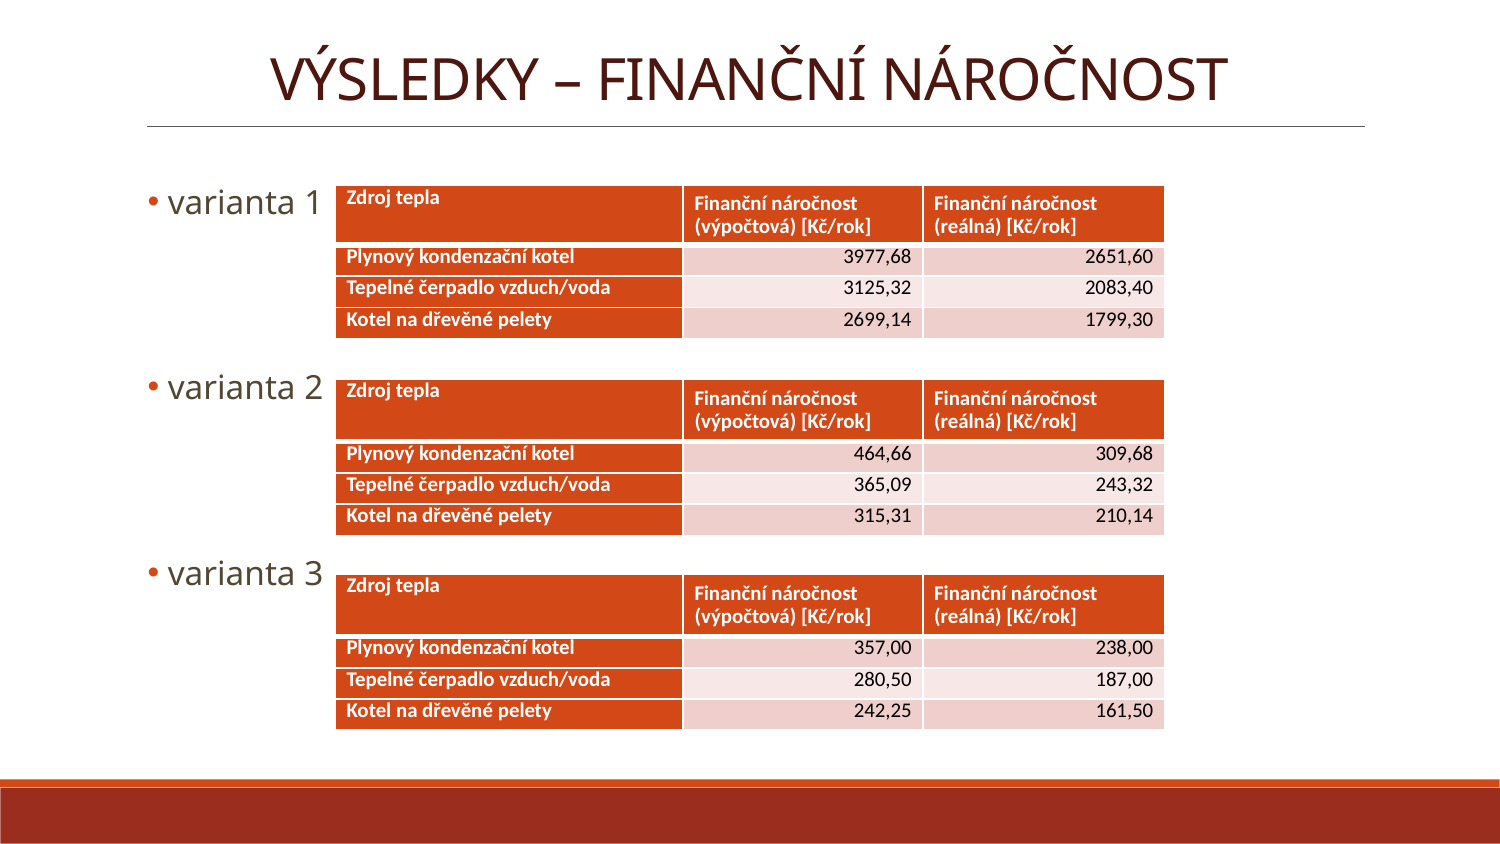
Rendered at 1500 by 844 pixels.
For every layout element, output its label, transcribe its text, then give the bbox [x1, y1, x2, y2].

table_cell 187,00 [924, 669, 1164, 698]
table_cell 365,09 [684, 474, 922, 503]
table_cell 161,50 [924, 700, 1164, 729]
table_cell Plynový kondenzační kotel [336, 248, 682, 275]
table_cell 2651,60 [924, 248, 1164, 275]
table_cell Plynový kondenzační kotel [336, 444, 682, 472]
table_cell 2083,40 [924, 277, 1164, 307]
table_cell 243,32 [924, 474, 1164, 503]
table_header Finanční náročnost (výpočtová) [Kč/rok] [684, 186, 922, 242]
table_cell 309,68 [924, 444, 1164, 472]
table_cell 3125,32 [684, 277, 922, 307]
table_header Finanční náročnost (reálná) [Kč/rok] [924, 575, 1164, 634]
table_cell Tepelné čerpadlo vzduch/voda [336, 669, 682, 698]
table_cell 238,00 [924, 639, 1164, 667]
table_header Finanční náročnost (reálná) [Kč/rok] [924, 380, 1164, 439]
table_cell 2699,14 [684, 308, 922, 338]
table_cell Tepelné čerpadlo vzduch/voda [336, 474, 682, 503]
table_cell Kotel na dřevěné pelety [336, 505, 682, 535]
table_header Zdroj tepla [336, 575, 682, 634]
table_cell Tepelné čerpadlo vzduch/voda [336, 277, 682, 307]
table_cell 315,31 [684, 505, 922, 535]
table_header Finanční náročnost (výpočtová) [Kč/rok] [684, 380, 922, 439]
table_cell Kotel na dřevěné pelety [336, 700, 682, 729]
text_box VÝSLEDKY – FINANČNÍ NÁROČNOST [0, 45, 1500, 117]
table_cell 3977,68 [684, 248, 922, 275]
table_cell 242,25 [684, 700, 922, 729]
table_cell 280,50 [684, 669, 922, 698]
list varianta 1 varianta 2 varianta 3 [147, 173, 1365, 741]
table_cell Plynový kondenzační kotel [336, 639, 682, 667]
table_cell 1799,30 [924, 308, 1164, 338]
table_cell 357,00 [684, 639, 922, 667]
table_header Zdroj tepla [336, 186, 682, 242]
table_cell 210,14 [924, 505, 1164, 535]
table_header Finanční náročnost (reálná) [Kč/rok] [924, 186, 1164, 242]
table_header Finanční náročnost (výpočtová) [Kč/rok] [684, 575, 922, 634]
table_cell Kotel na dřevěné pelety [336, 308, 682, 338]
table_cell 464,66 [684, 444, 922, 472]
table_header Zdroj tepla [336, 380, 682, 439]
